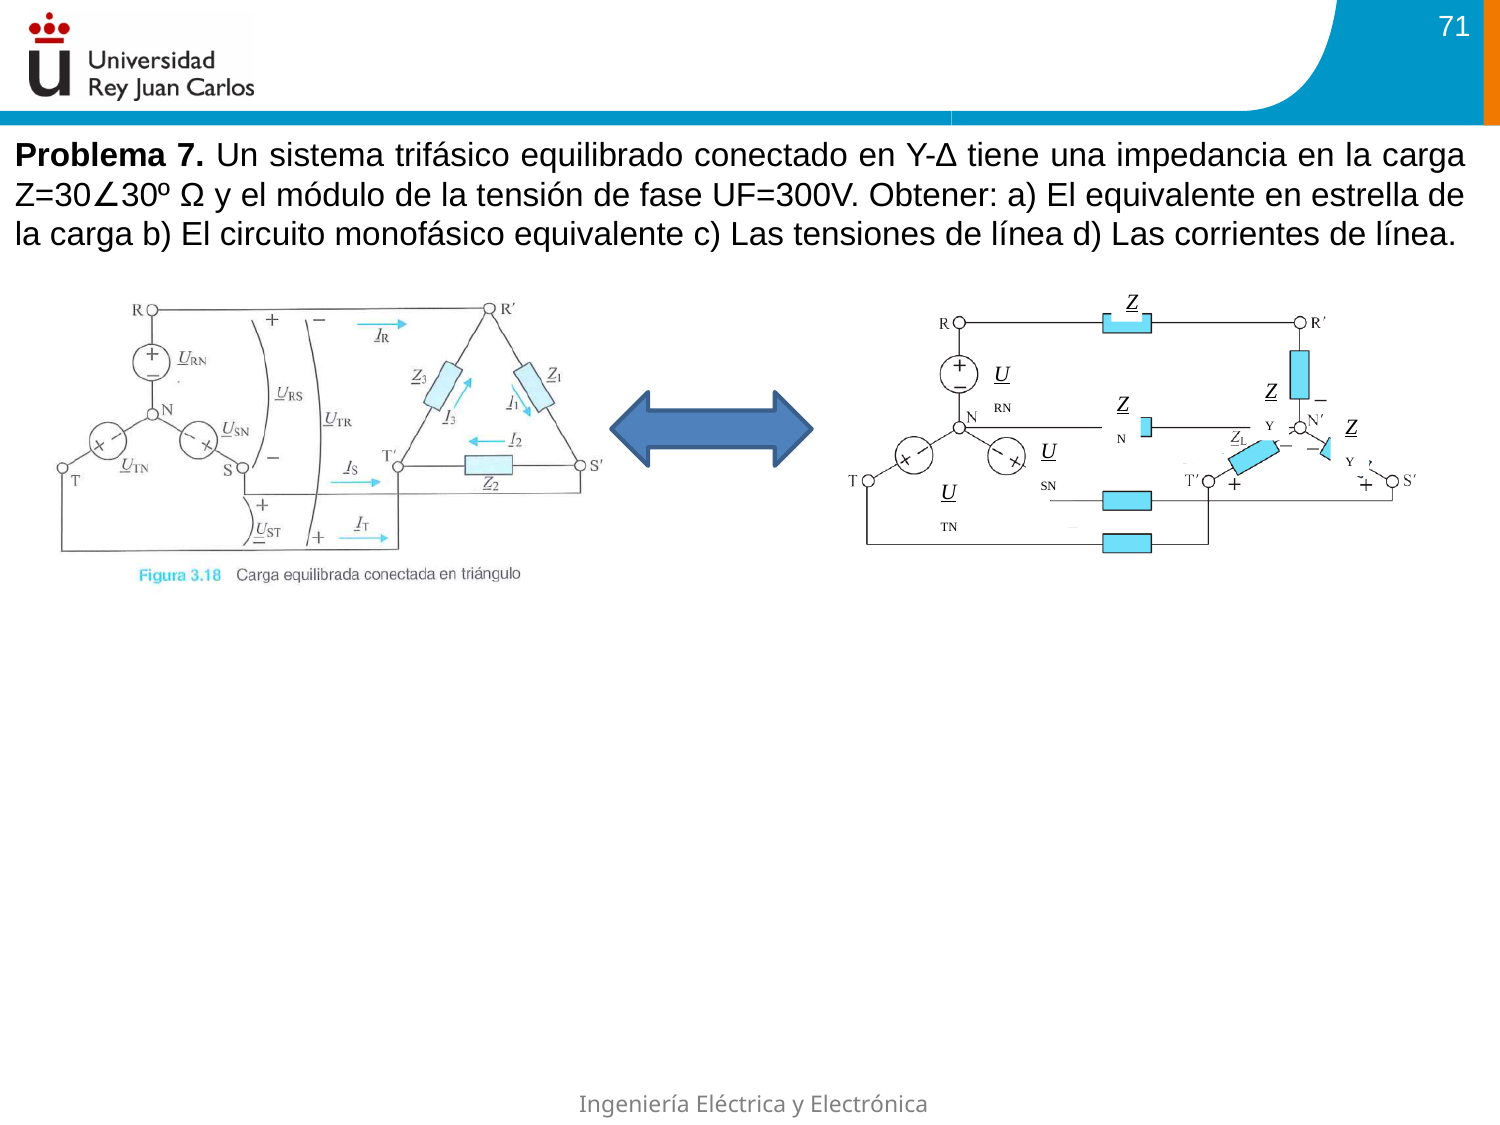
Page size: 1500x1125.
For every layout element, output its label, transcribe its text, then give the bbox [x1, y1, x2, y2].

picture [29, 12, 254, 101]
slide_number 71 [1423, 0, 1500, 75]
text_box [811, 280, 1446, 602]
text_box [619, 390, 806, 468]
text_box Problema 7. Un sistema trifásico equilibrado conectado en Y-∆ tiene una impedancia en la carga Z=30∠30º Ω y el módulo de la tensión de fase UF=300V. Obtener: a) El equivalente en estrella de la carga b) El circuito monofásico equivalente c) Las tensiones de línea d) Las corrientes de línea. [0, 125, 1483, 260]
picture [16, 274, 615, 596]
